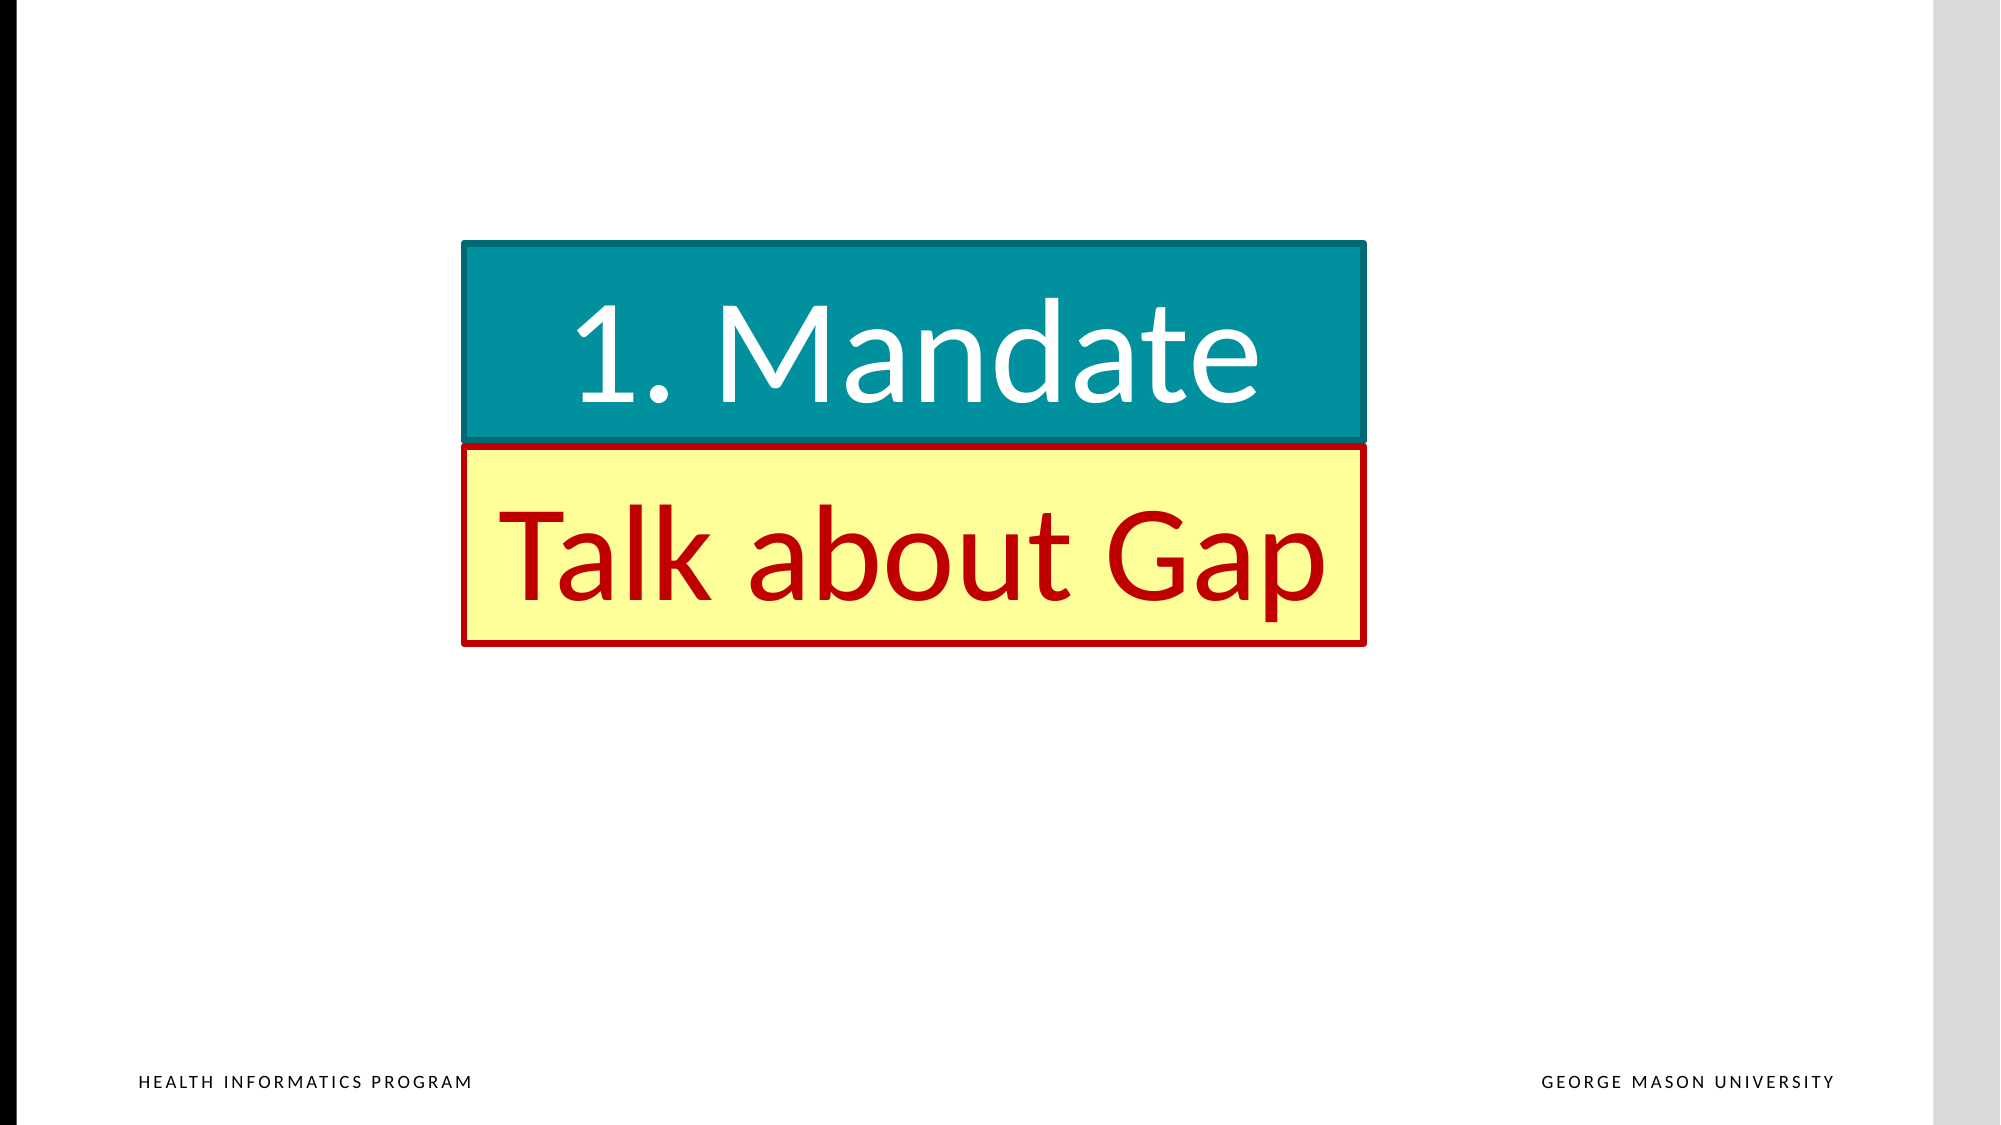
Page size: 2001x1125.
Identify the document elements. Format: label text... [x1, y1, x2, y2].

text_box 1. Mandate [461, 240, 1367, 444]
text_box Talk about Gap [461, 443, 1367, 647]
